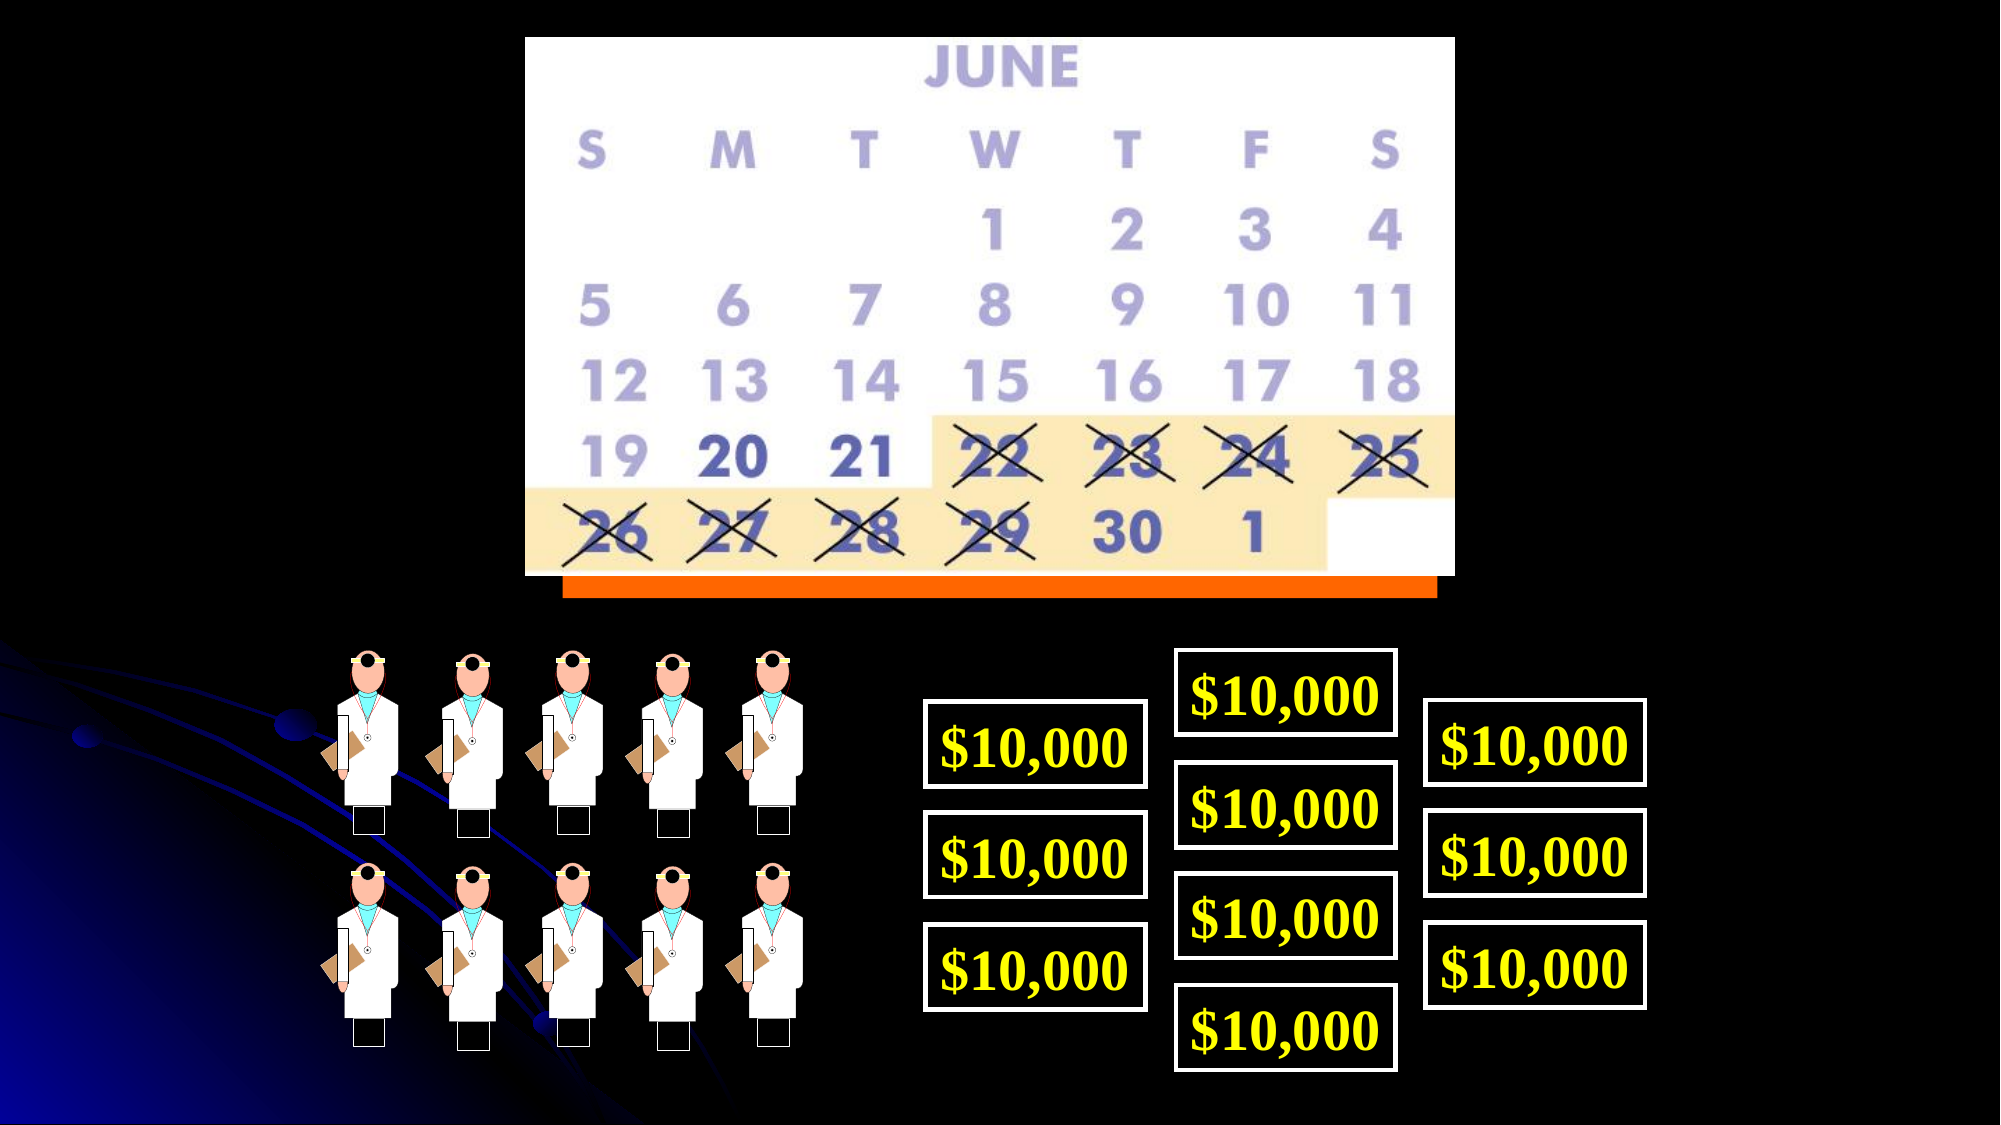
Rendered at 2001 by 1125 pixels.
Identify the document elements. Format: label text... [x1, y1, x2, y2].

text_box $10,000 [1425, 810, 1646, 896]
text_box $10,000 [1176, 762, 1396, 848]
text_box $10,000 [1176, 650, 1396, 735]
picture [624, 653, 704, 838]
text_box $10,000 [925, 701, 1146, 787]
picture [320, 649, 399, 835]
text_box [524, 37, 1456, 599]
text_box $10,000 [925, 924, 1146, 1010]
picture [624, 865, 704, 1051]
text_box $10,000 [1176, 985, 1396, 1070]
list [524, 862, 604, 1047]
text_box $10,000 [1176, 873, 1396, 958]
text_box $10,000 [925, 812, 1146, 898]
picture [320, 862, 399, 1047]
picture [724, 862, 804, 1047]
text_box $10,000 [1425, 699, 1646, 785]
picture [724, 649, 804, 835]
text_box $10,000 [1425, 922, 1646, 1008]
picture [424, 653, 504, 838]
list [524, 649, 604, 835]
picture [424, 865, 504, 1051]
